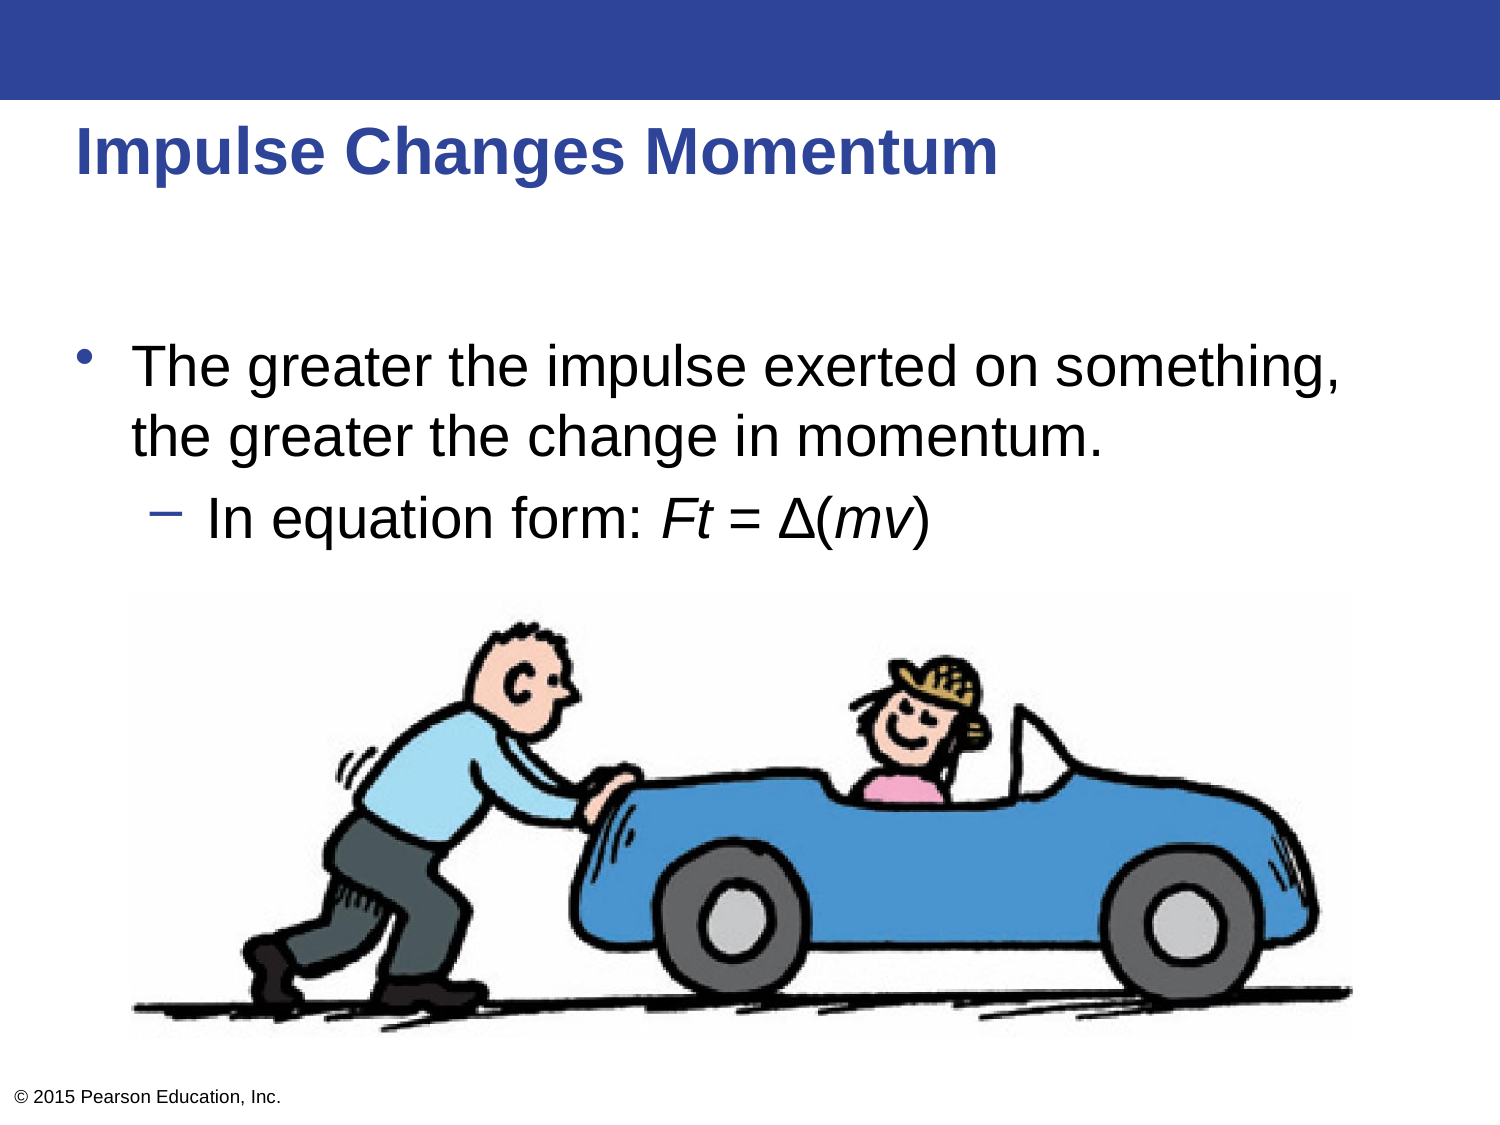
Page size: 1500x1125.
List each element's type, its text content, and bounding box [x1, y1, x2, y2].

footer © 2015 Pearson Education, Inc. [14, 1084, 900, 1115]
title Impulse Changes Momentum [0, 100, 1500, 196]
list The greater the impulse exerted on something, the greater the change in momentum. In equation form: Ft = ∆(mv) [59, 321, 1410, 1085]
picture [122, 594, 1361, 1038]
